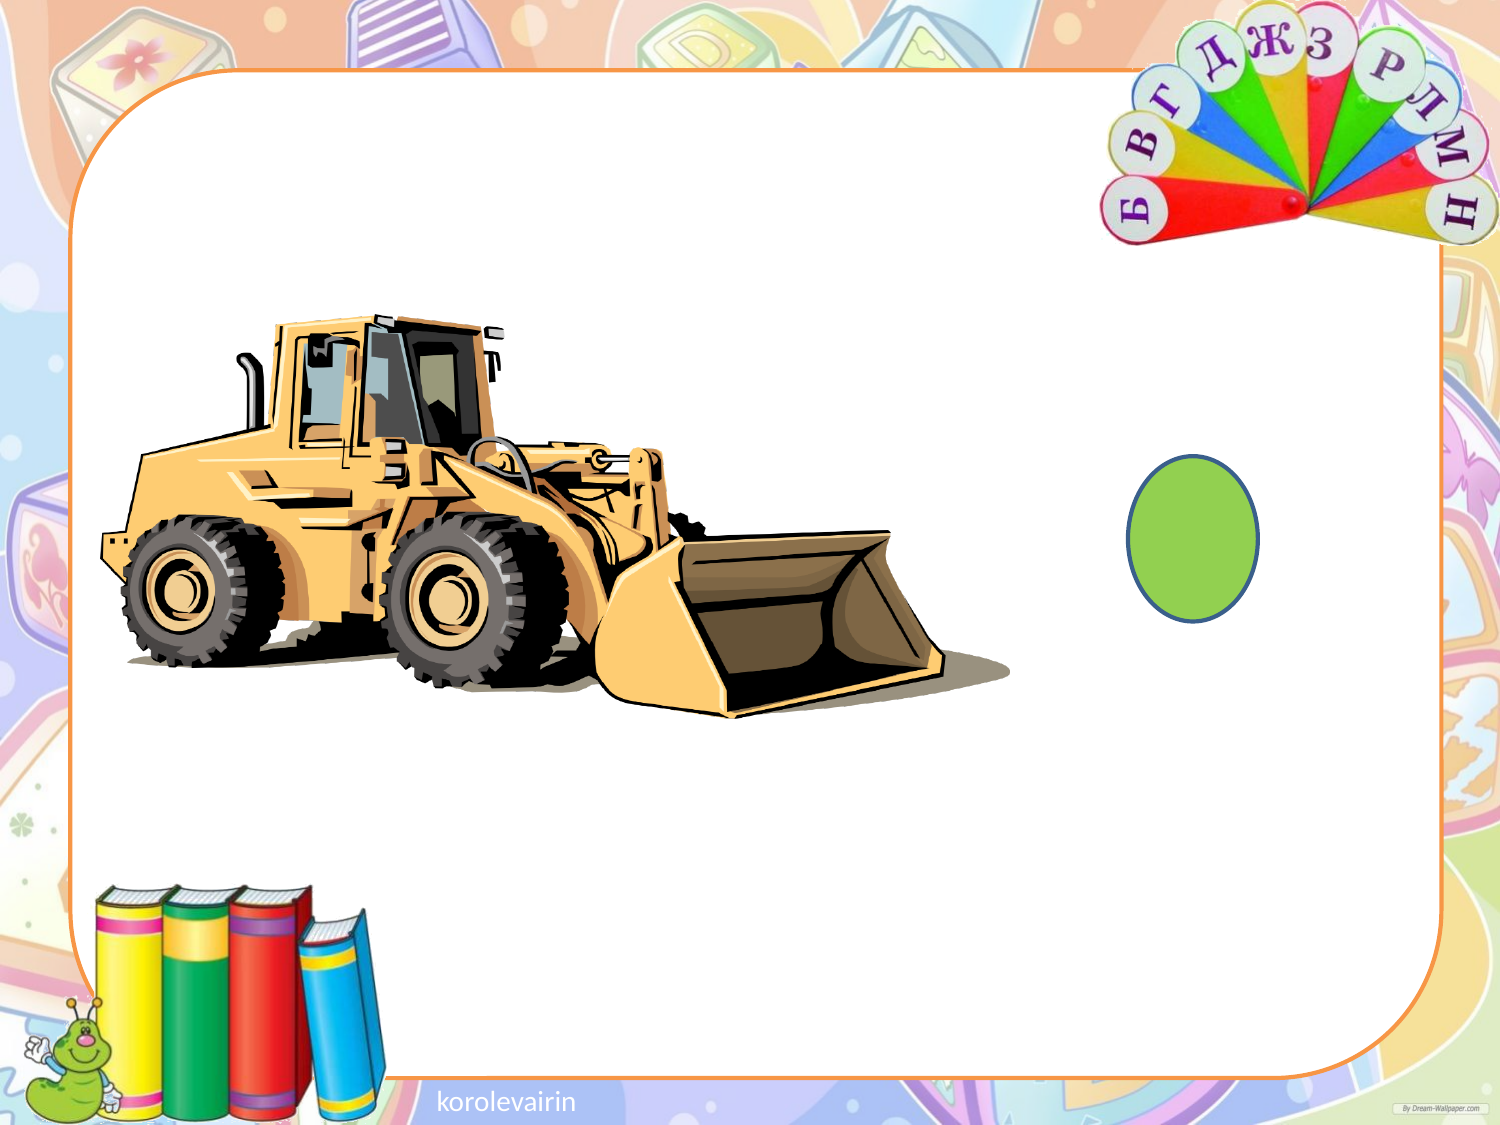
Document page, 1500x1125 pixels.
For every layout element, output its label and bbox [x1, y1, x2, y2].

text_box [1125, 454, 1260, 624]
picture [23, 883, 387, 1125]
picture [100, 314, 1011, 720]
picture [1099, 0, 1500, 246]
